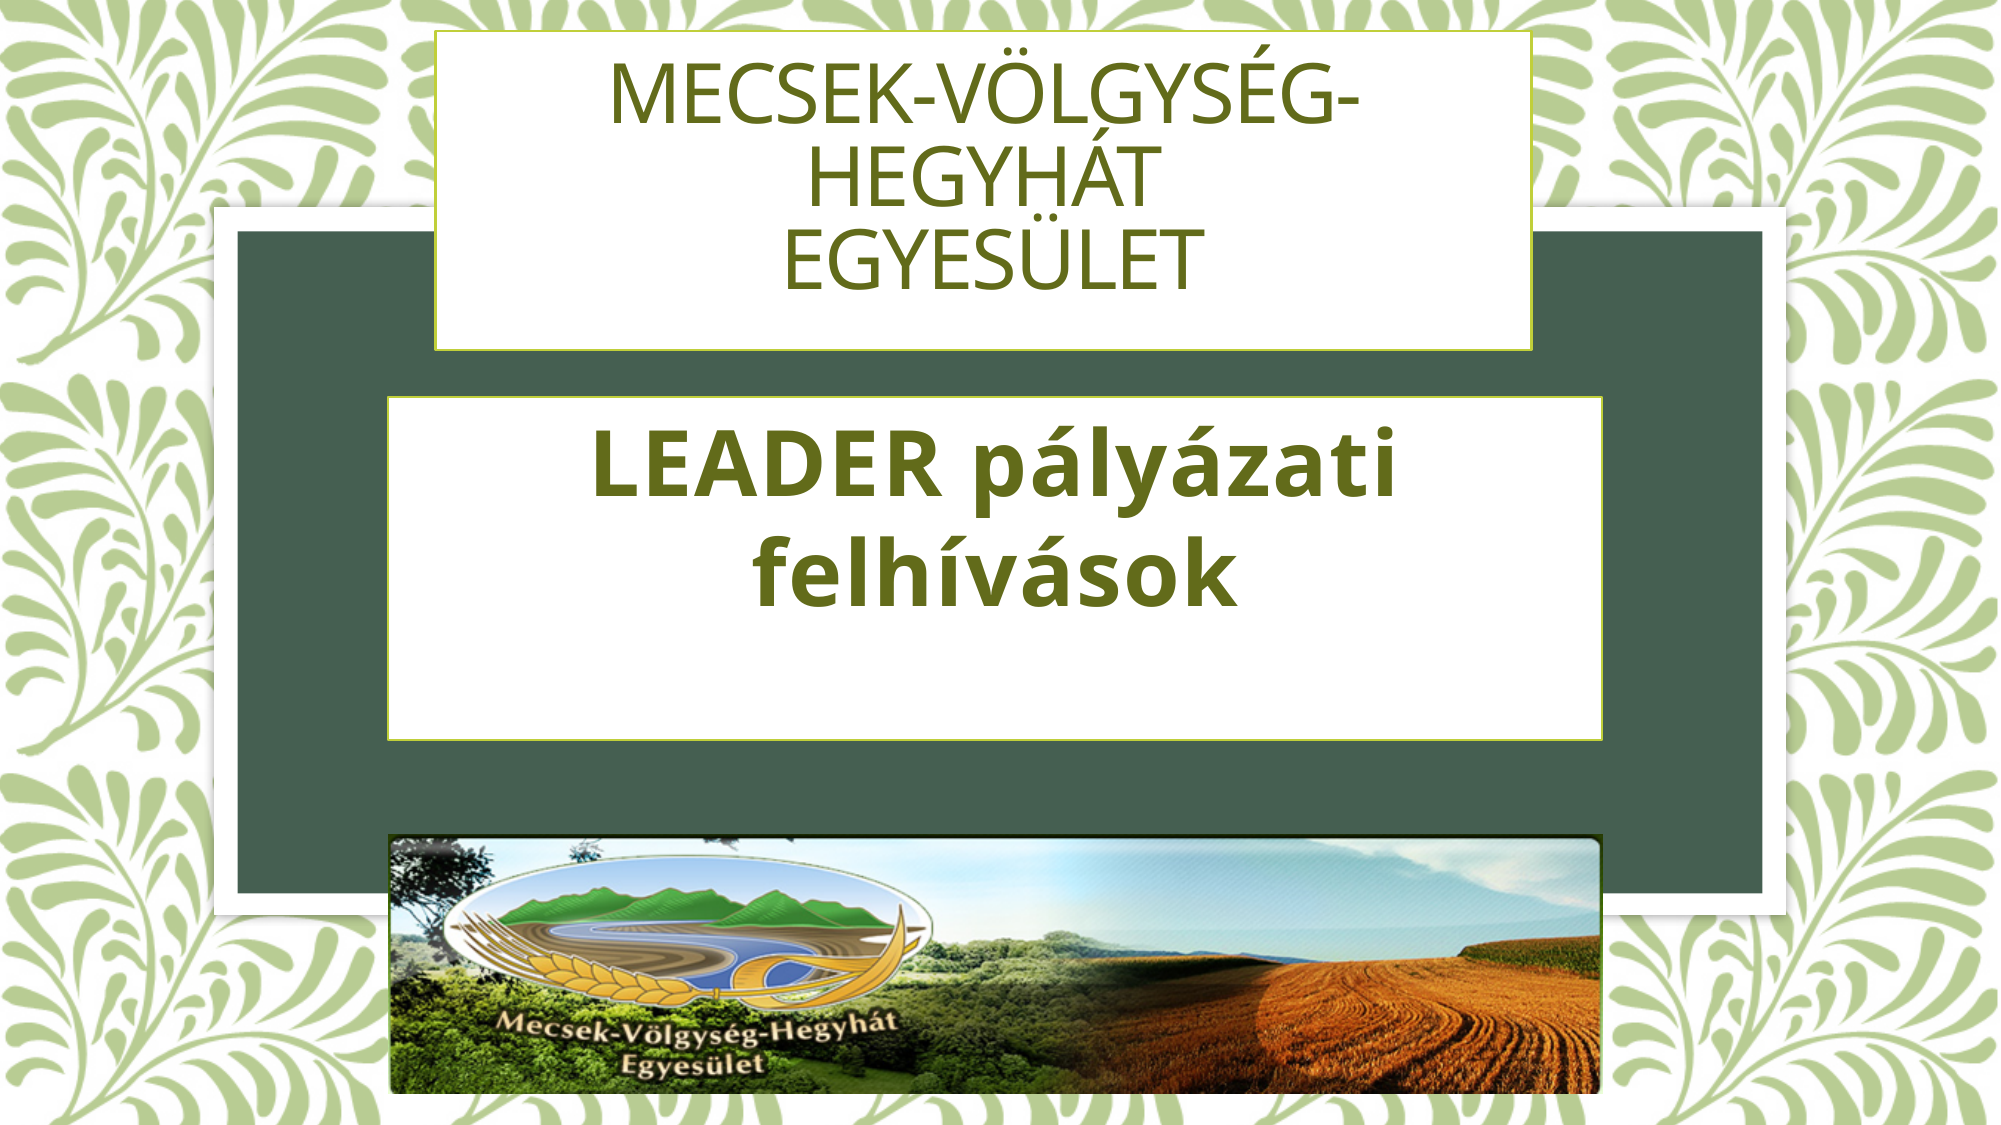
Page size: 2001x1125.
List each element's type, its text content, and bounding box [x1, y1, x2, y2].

picture [388, 834, 1603, 1094]
subtitle LEADER pályázati felhívások [387, 396, 1603, 741]
title Mecsek-Völgység-Hegyhát Egyesület [434, 30, 1533, 351]
